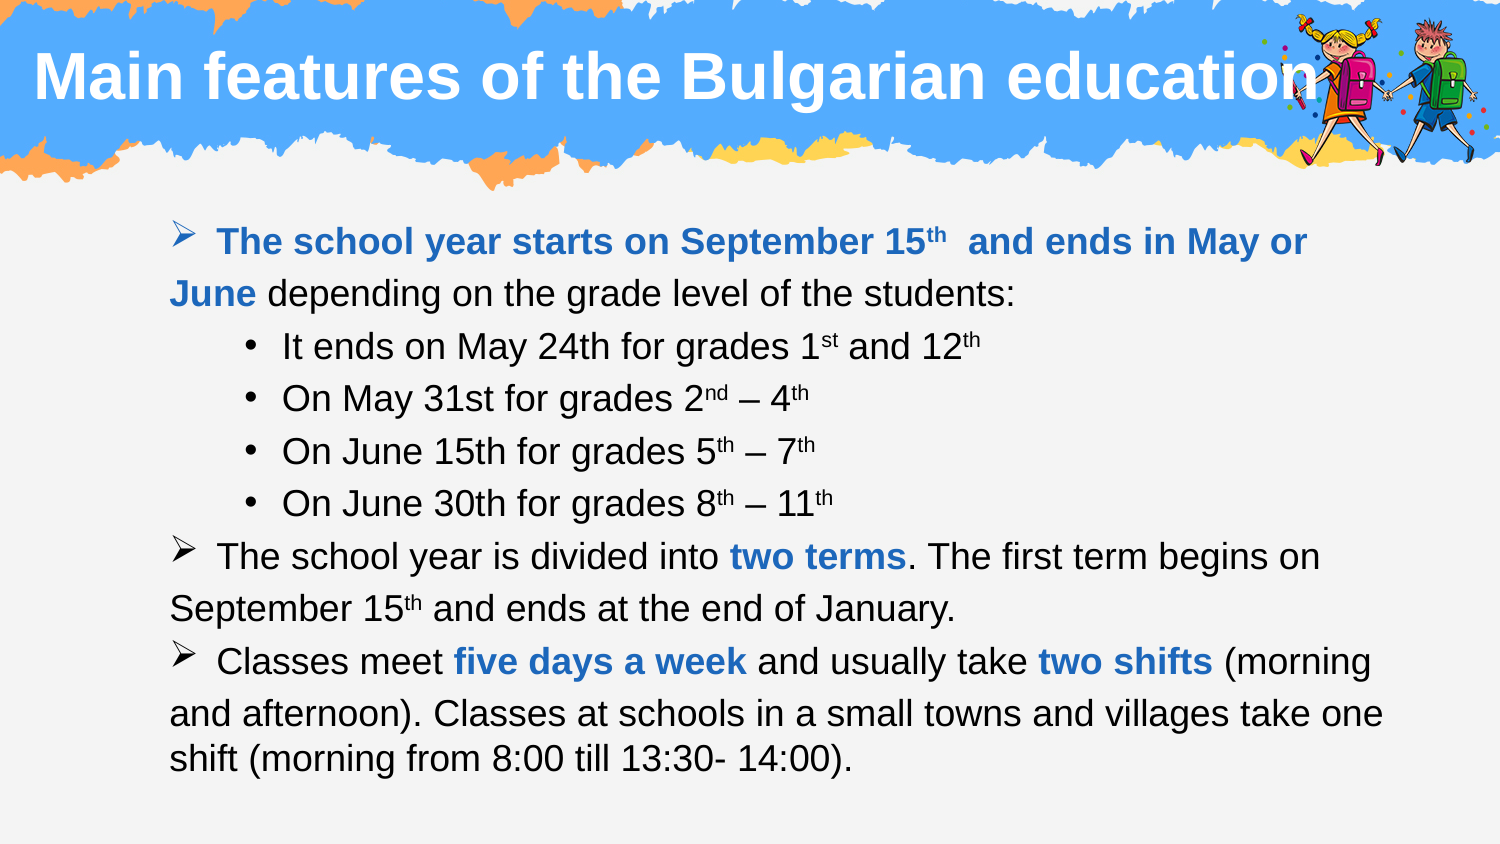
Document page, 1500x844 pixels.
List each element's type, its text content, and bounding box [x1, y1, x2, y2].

picture [0, 146, 1500, 844]
list The school year starts on September 15th and ends in May or June depending on the grade level of the students: It ends on May 24th for grades 1st and 12th On May 31st for grades 2nd – 4th On June 15th for grades 5th – 7th On June 30th for grades 8th – 11th The school year is divided into two terms. The first term begins on September 15th and ends at the end of January. Classes meet five days a week and usually take two shifts (morning and afternoon). Classes at schools in a small towns and villages take one shift (morning from 8:00 till 13:30- 14:00). [29, 209, 1424, 812]
title Main features of the Bulgarian education [0, 0, 1500, 146]
